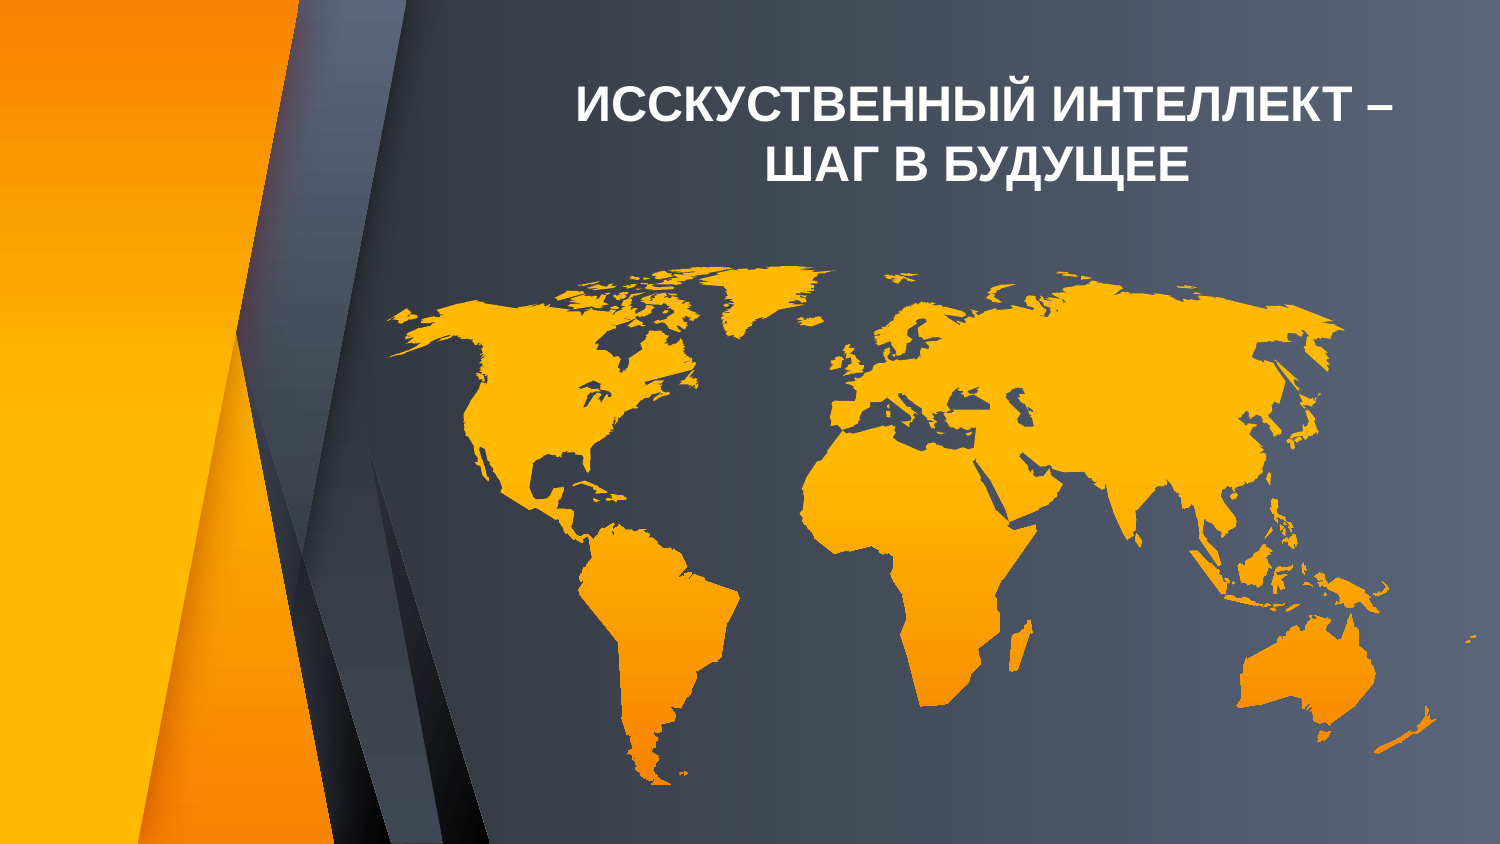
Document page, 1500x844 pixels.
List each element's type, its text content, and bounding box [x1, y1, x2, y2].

text_box [1236, 613, 1376, 726]
text_box [1080, 275, 1093, 280]
text_box [799, 280, 1345, 707]
text_box [628, 275, 641, 281]
text_box [883, 273, 919, 284]
text_box [1314, 572, 1381, 614]
text_box [386, 290, 740, 786]
text_box [1055, 271, 1079, 278]
text_box [622, 283, 642, 290]
text_box [1372, 581, 1389, 597]
text_box [1374, 706, 1437, 754]
text_box ИССКУСТВЕННЫЙ ИНТЕЛЛЕКТ – ШАГ В БУДУЩЕЕ [386, 63, 1500, 234]
text_box [578, 281, 617, 291]
text_box [639, 266, 836, 340]
text_box [1317, 730, 1331, 742]
